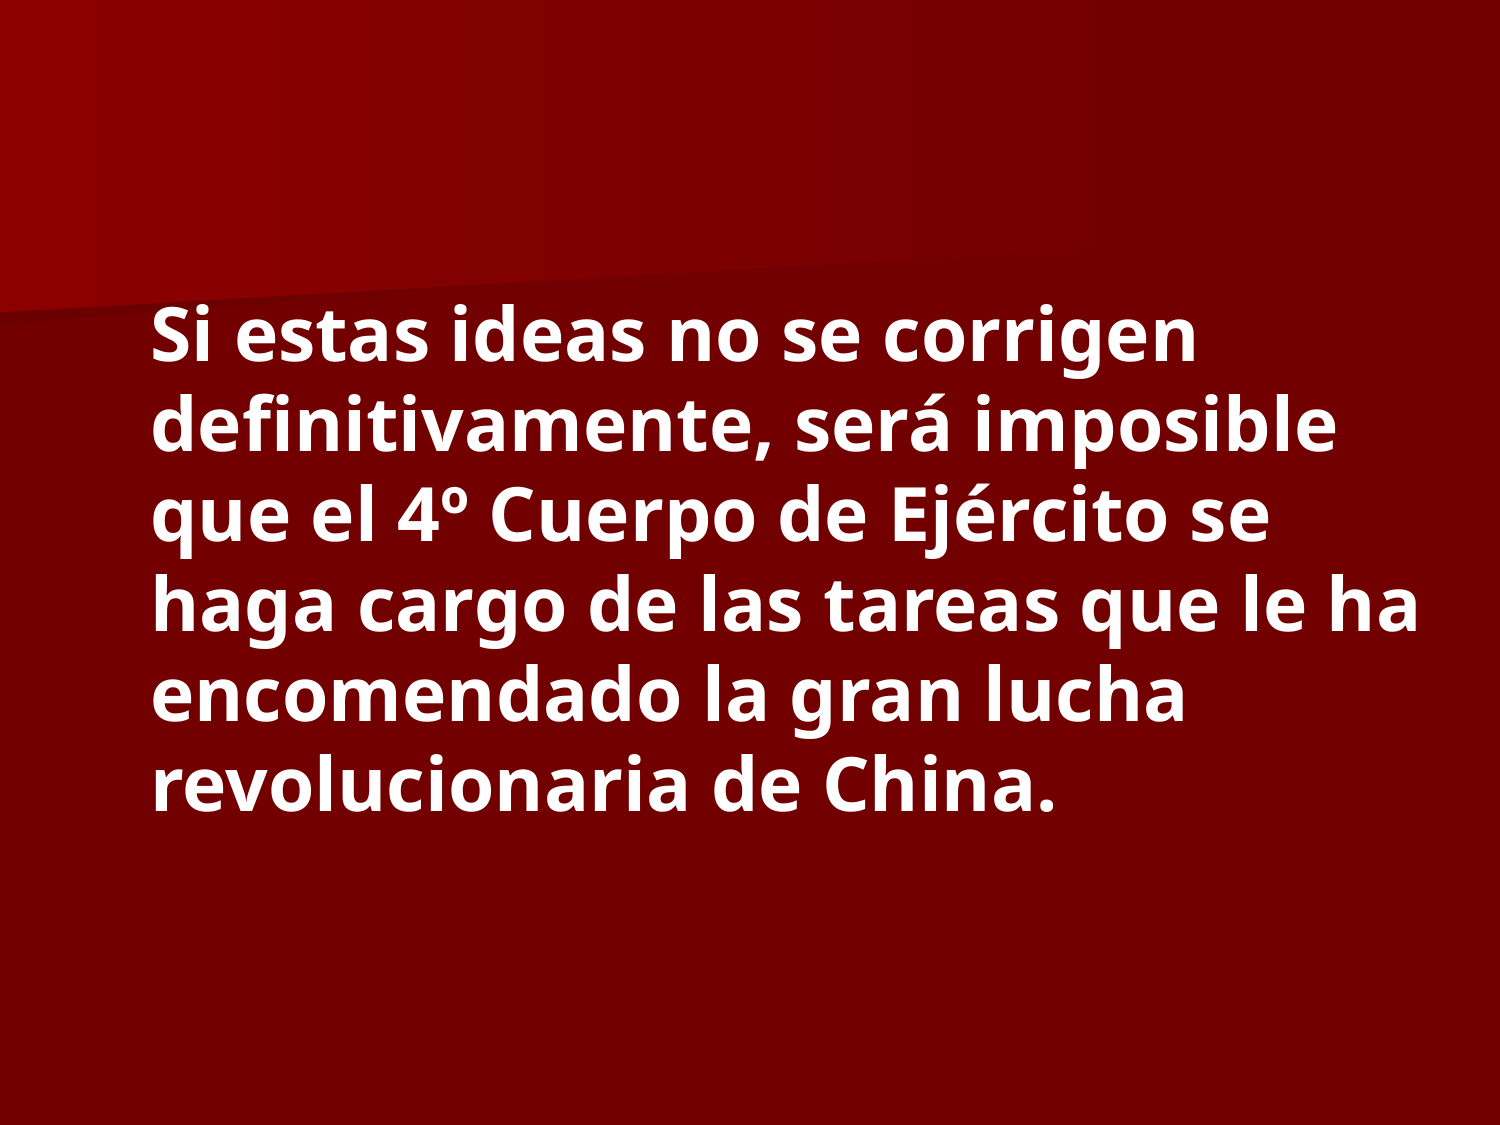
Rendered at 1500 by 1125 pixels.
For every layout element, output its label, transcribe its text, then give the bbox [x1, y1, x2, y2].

text_box Si estas ideas no se corrigen definitivamente, será imposible que el 4º Cuerpo de Ejército se haga cargo de las tareas que le ha encomendado la gran lucha revolucionaria de China. [135, 278, 1447, 834]
